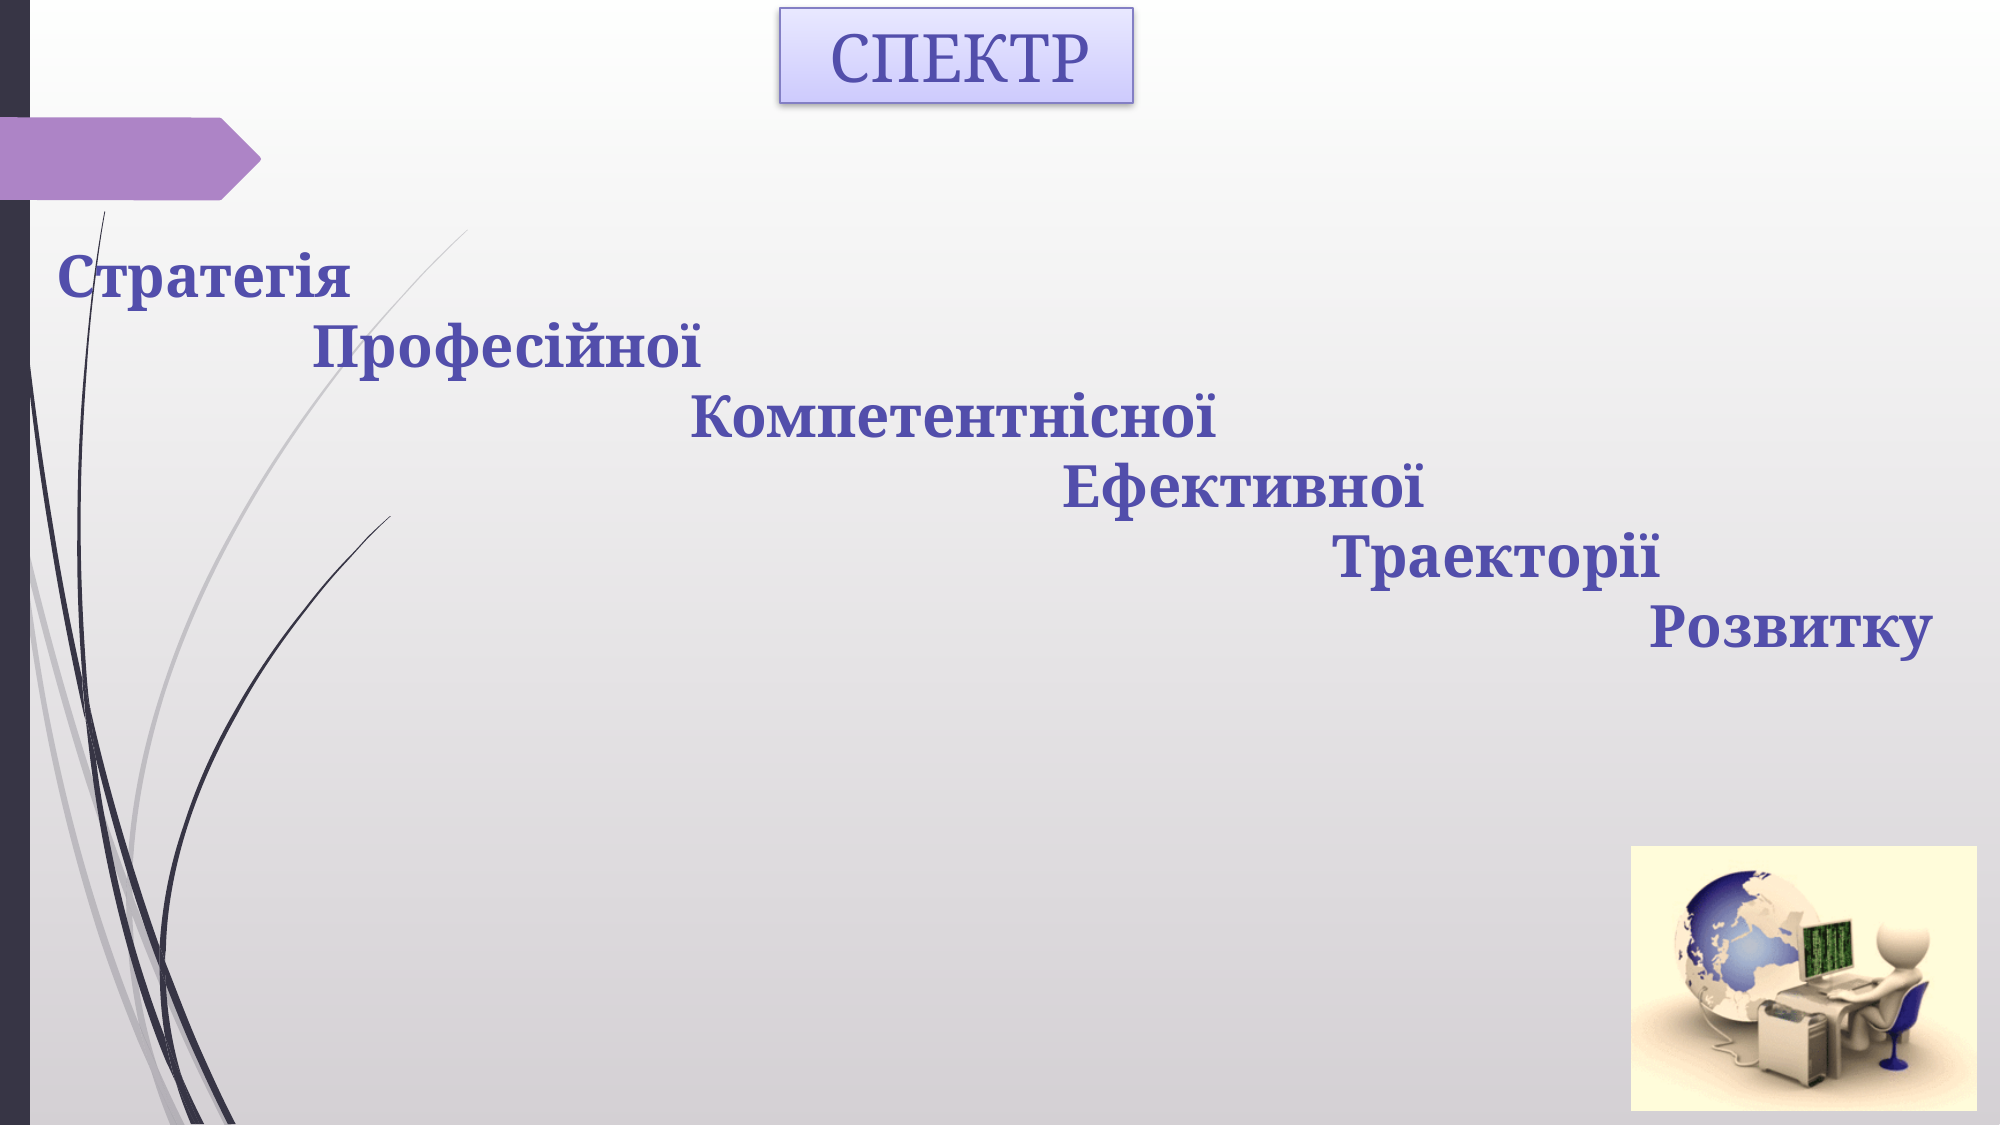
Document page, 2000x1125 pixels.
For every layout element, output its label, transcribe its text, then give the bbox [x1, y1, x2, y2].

text_box Стратегія Професійної Компетентнісної Ефективної Траекторії Розвитку [41, 231, 2000, 667]
picture [1631, 846, 1977, 1111]
text_box СПЕКТР [779, 7, 1134, 104]
